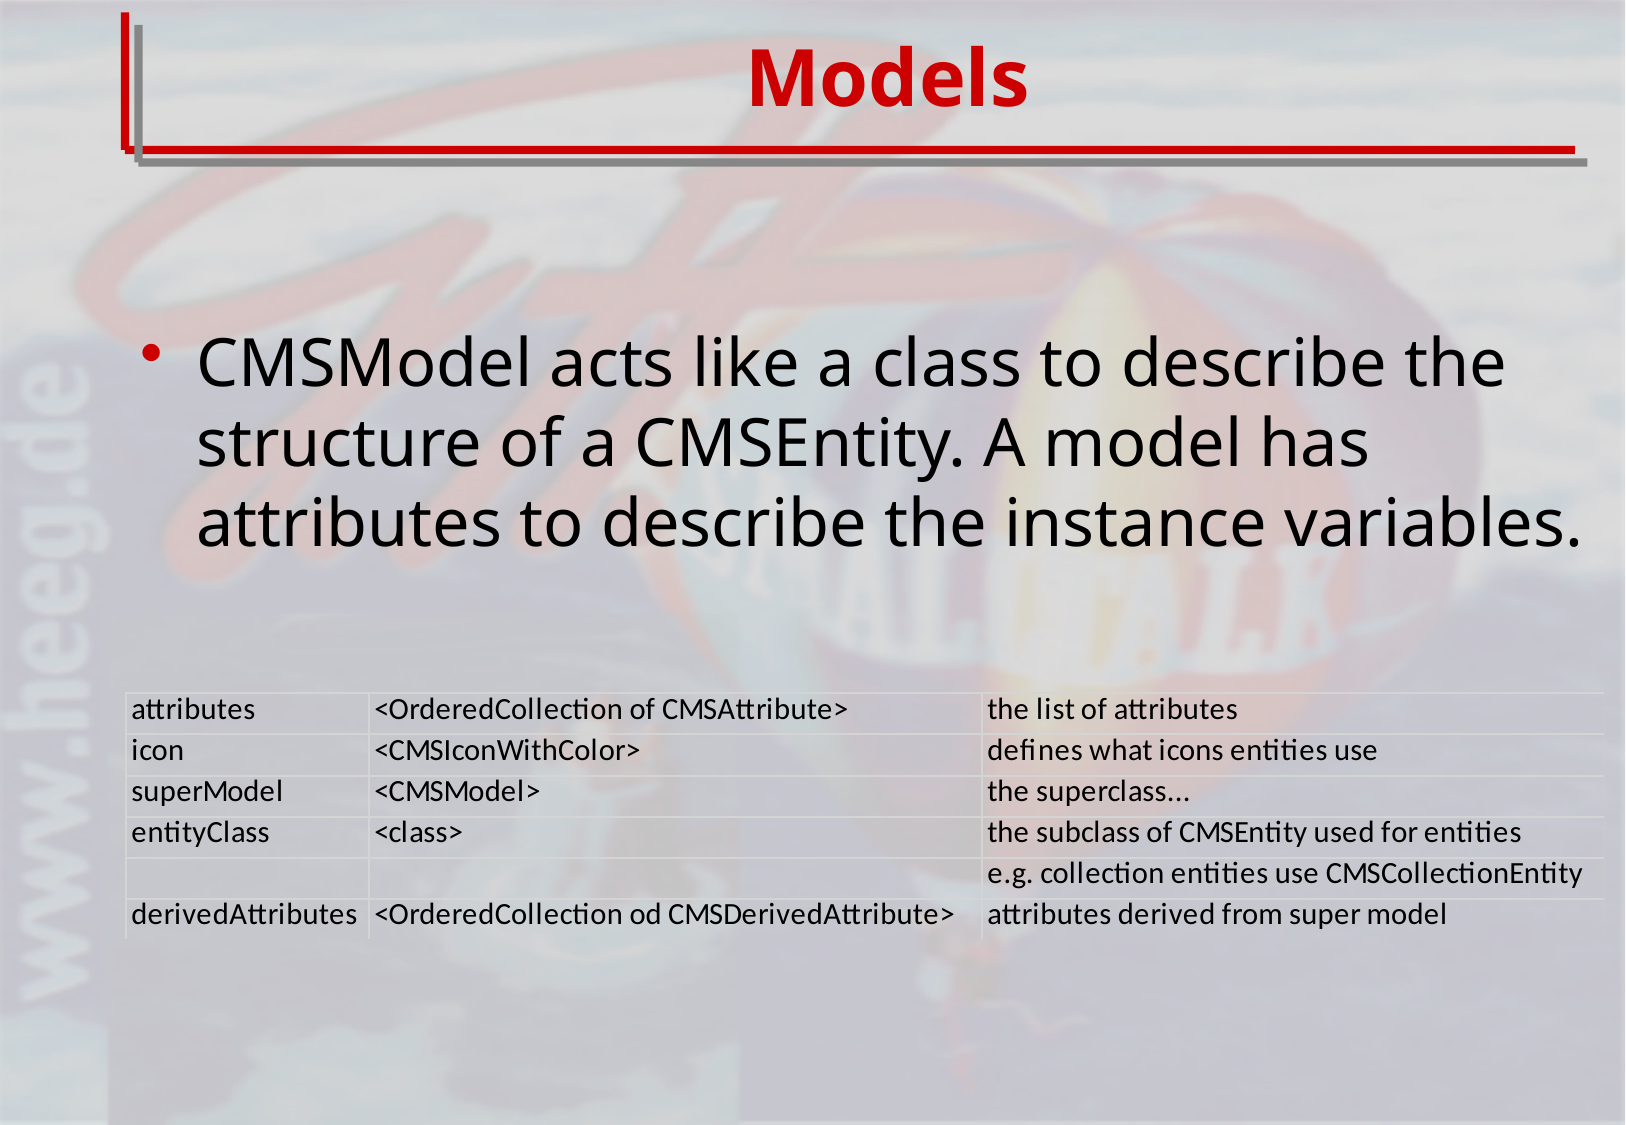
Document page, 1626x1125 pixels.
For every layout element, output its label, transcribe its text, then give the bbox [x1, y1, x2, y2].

title Models [150, 12, 1625, 138]
list CMSModel acts like a class to describe the structure of a CMSEntity. A model has attributes to describe the instance variables. [125, 312, 1612, 988]
picture [0, 0, 1626, 1125]
